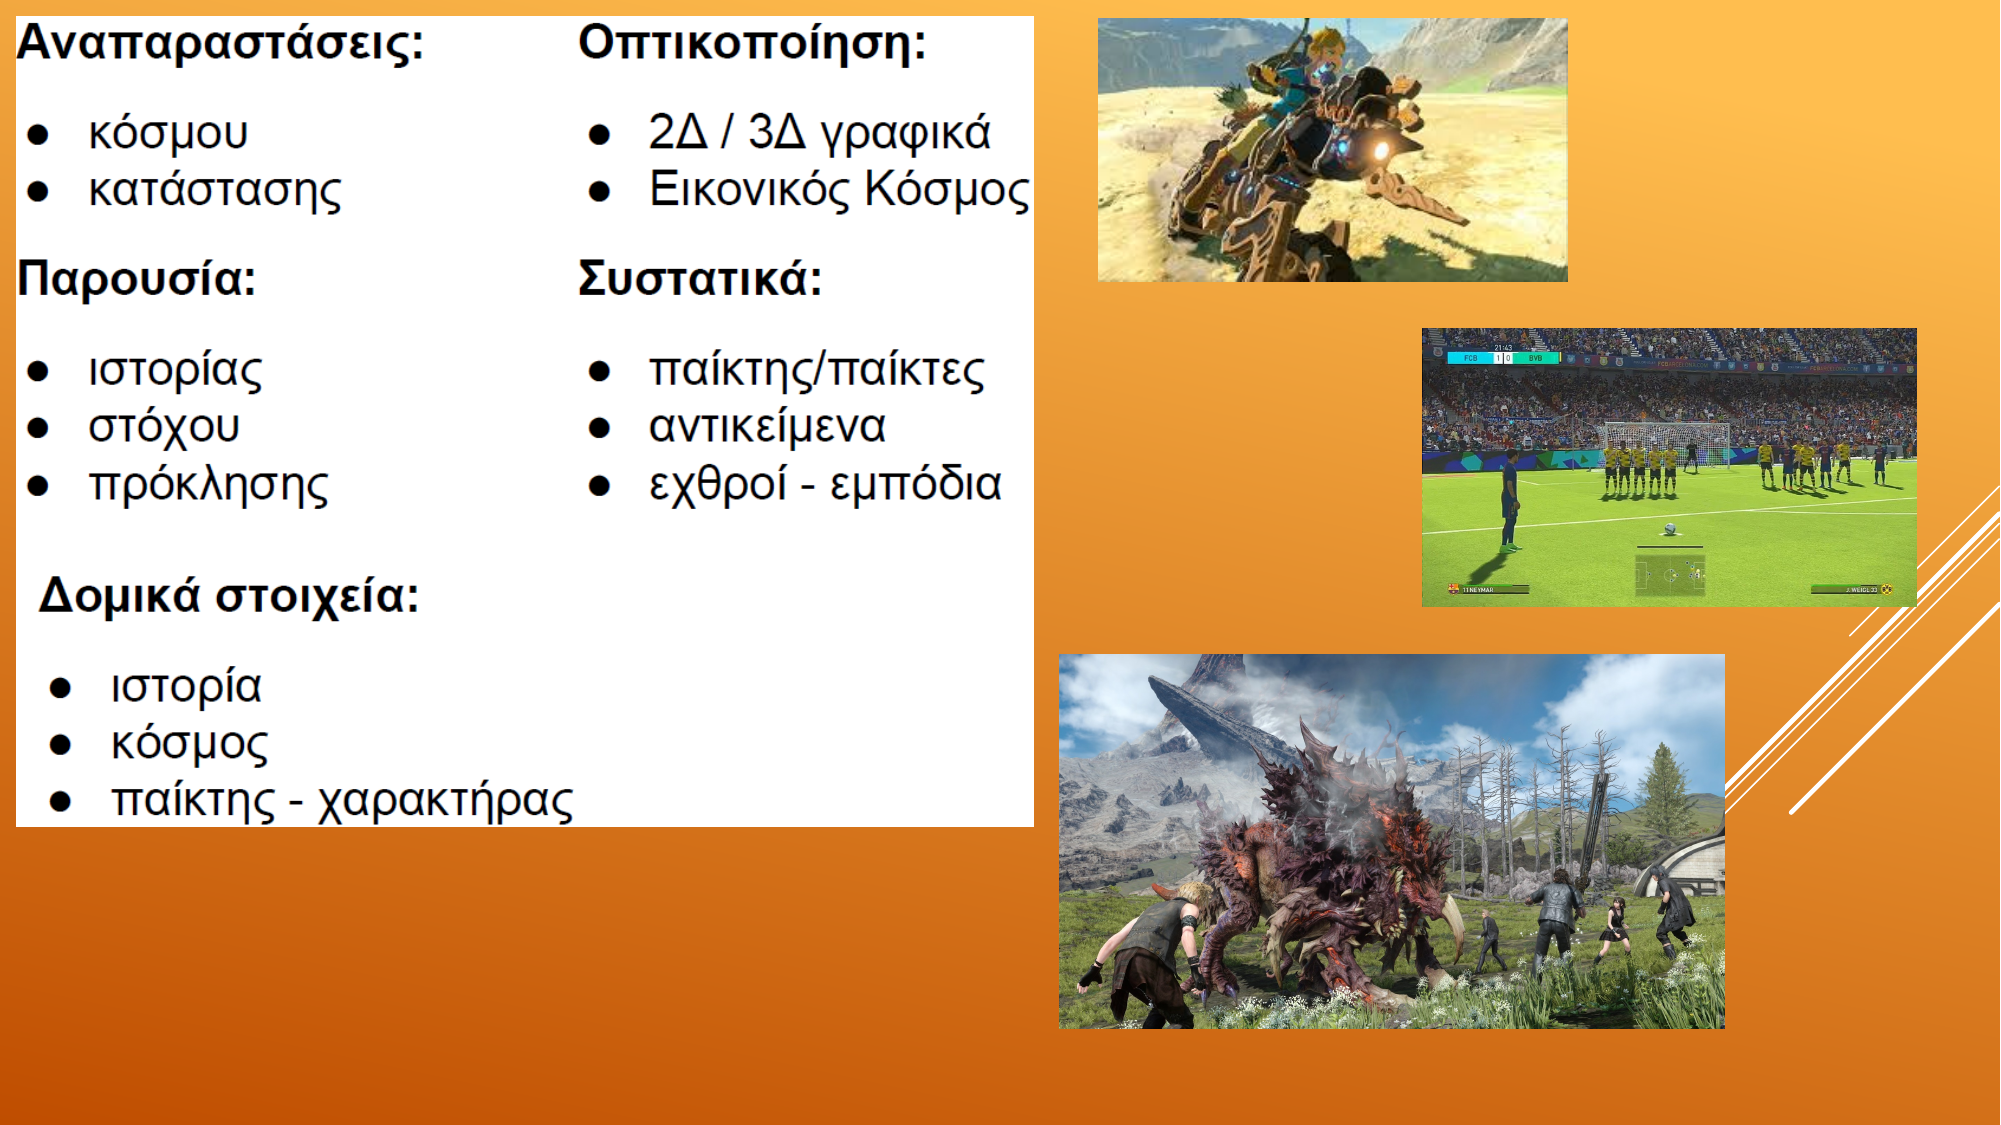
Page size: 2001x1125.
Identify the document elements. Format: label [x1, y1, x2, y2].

picture [1422, 328, 1917, 607]
list [15, 15, 1034, 827]
picture [1098, 18, 1568, 282]
picture [1059, 653, 1725, 1029]
